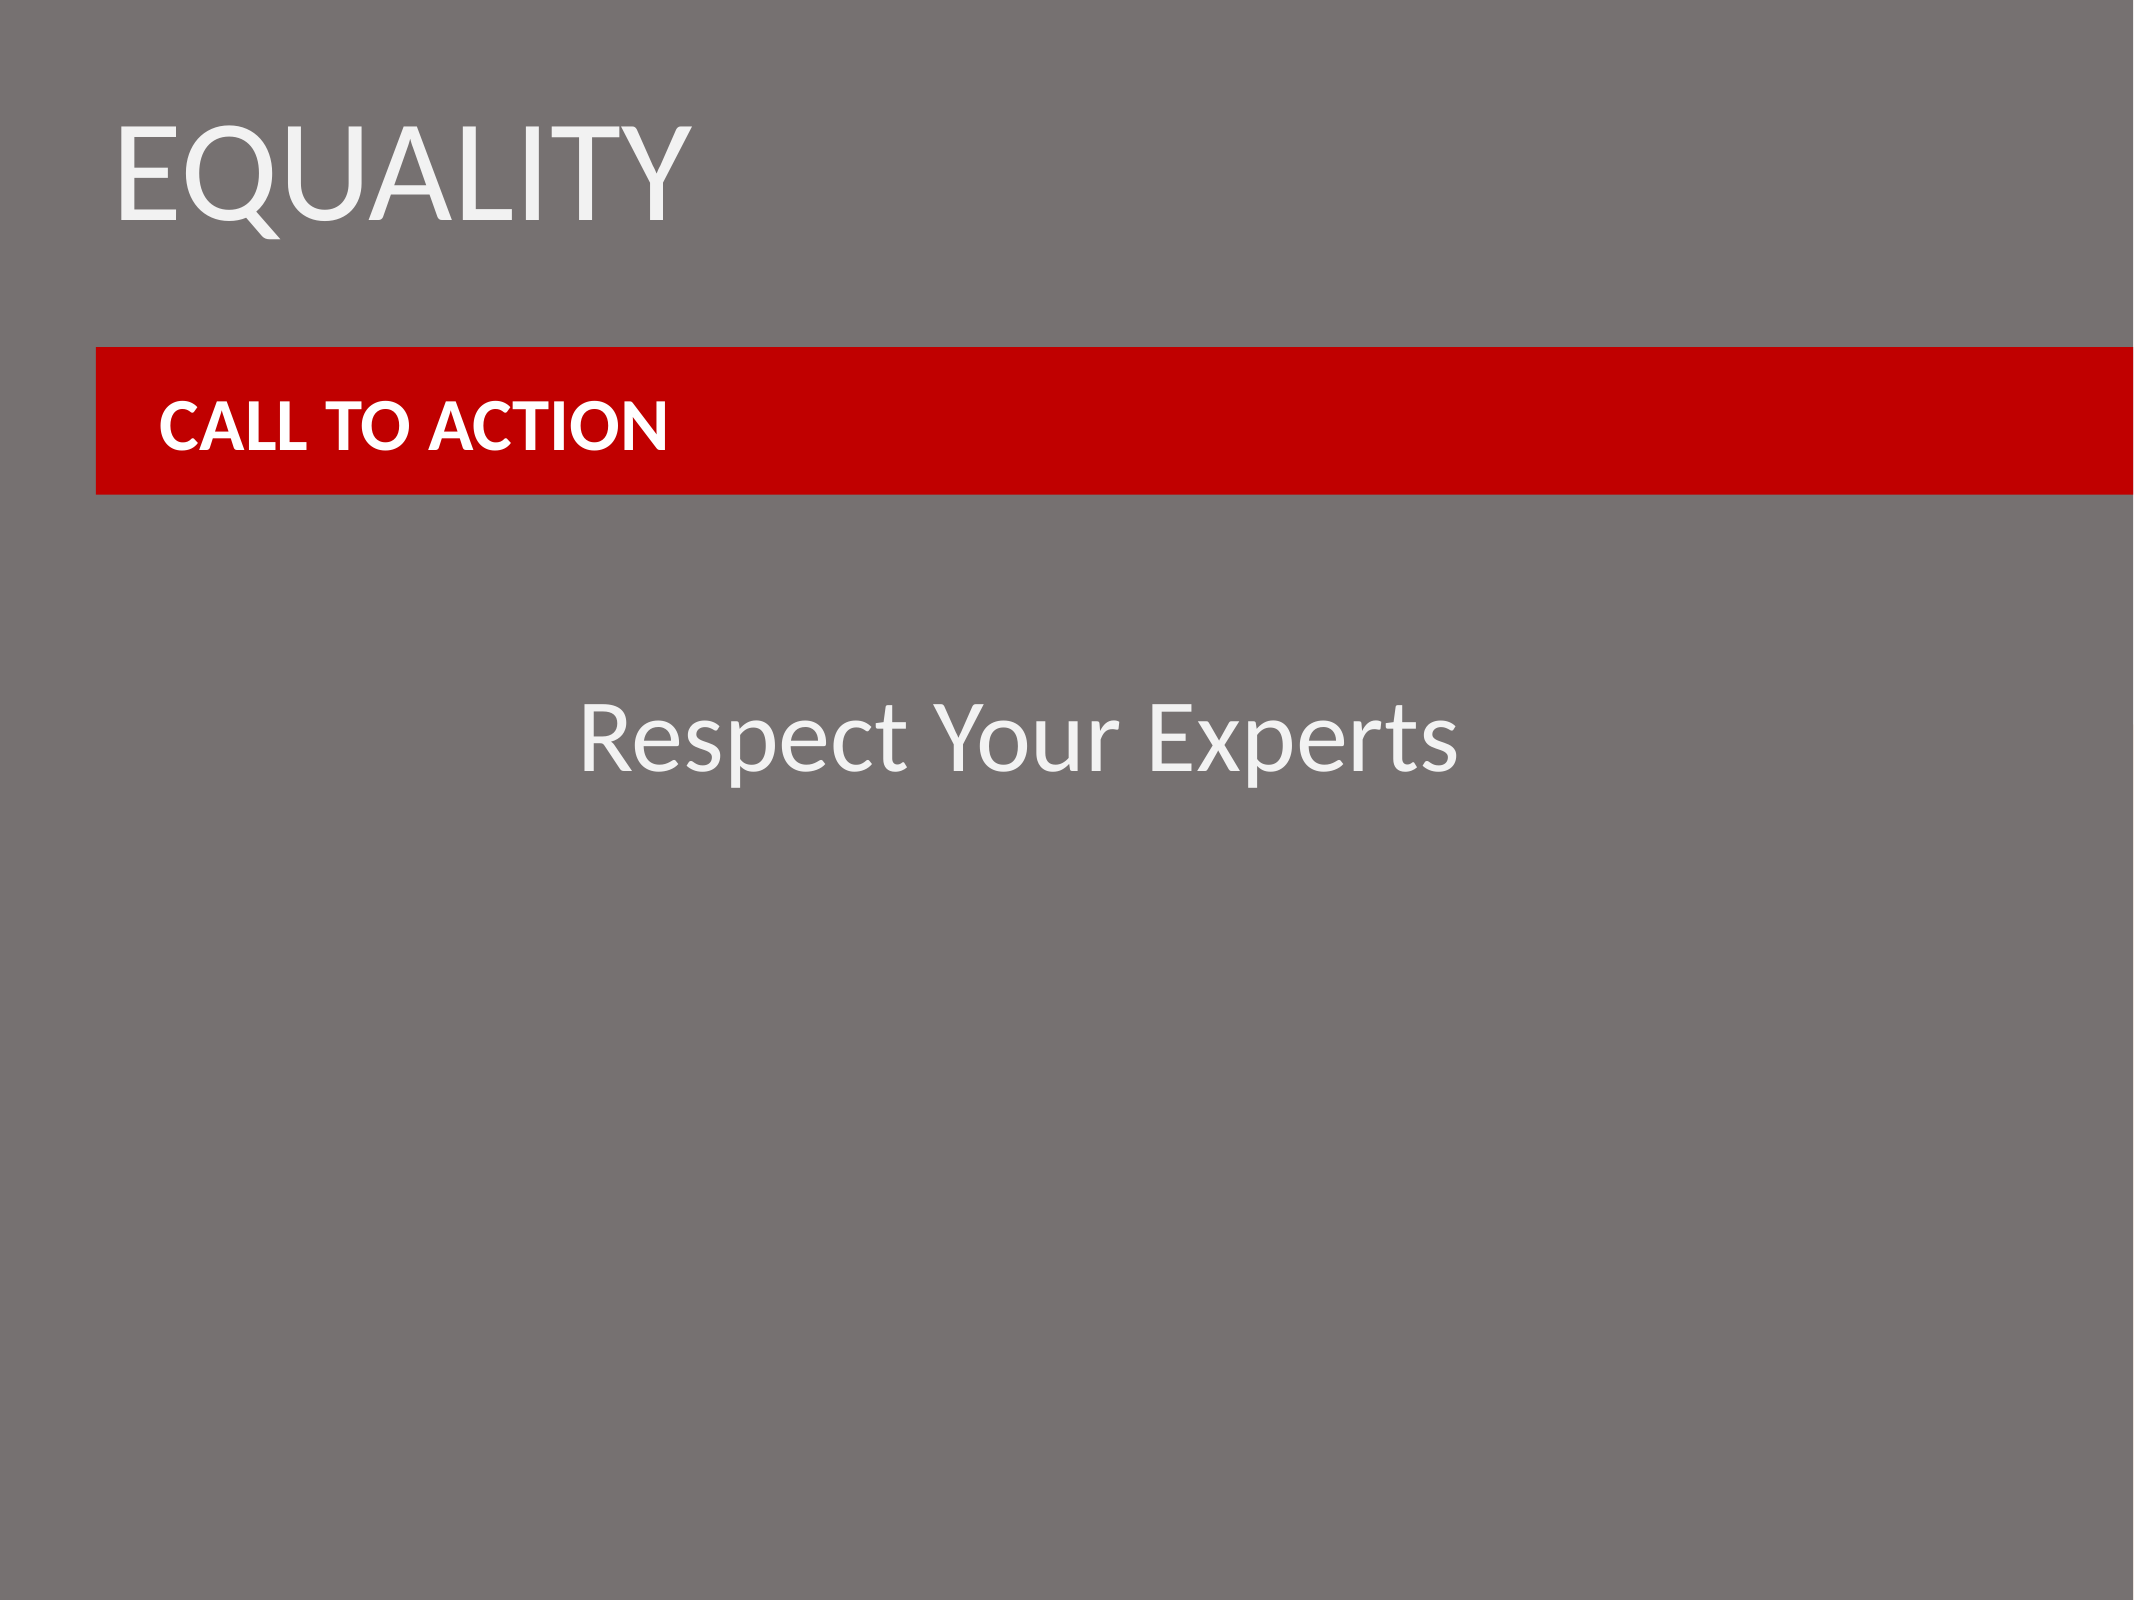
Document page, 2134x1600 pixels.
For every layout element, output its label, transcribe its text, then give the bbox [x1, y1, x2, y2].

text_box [95, 347, 2134, 495]
text_box [0, 0, 2134, 1600]
text_box Respect Your Experts [562, 660, 1605, 800]
text_box EQUALITY [96, 67, 2051, 257]
